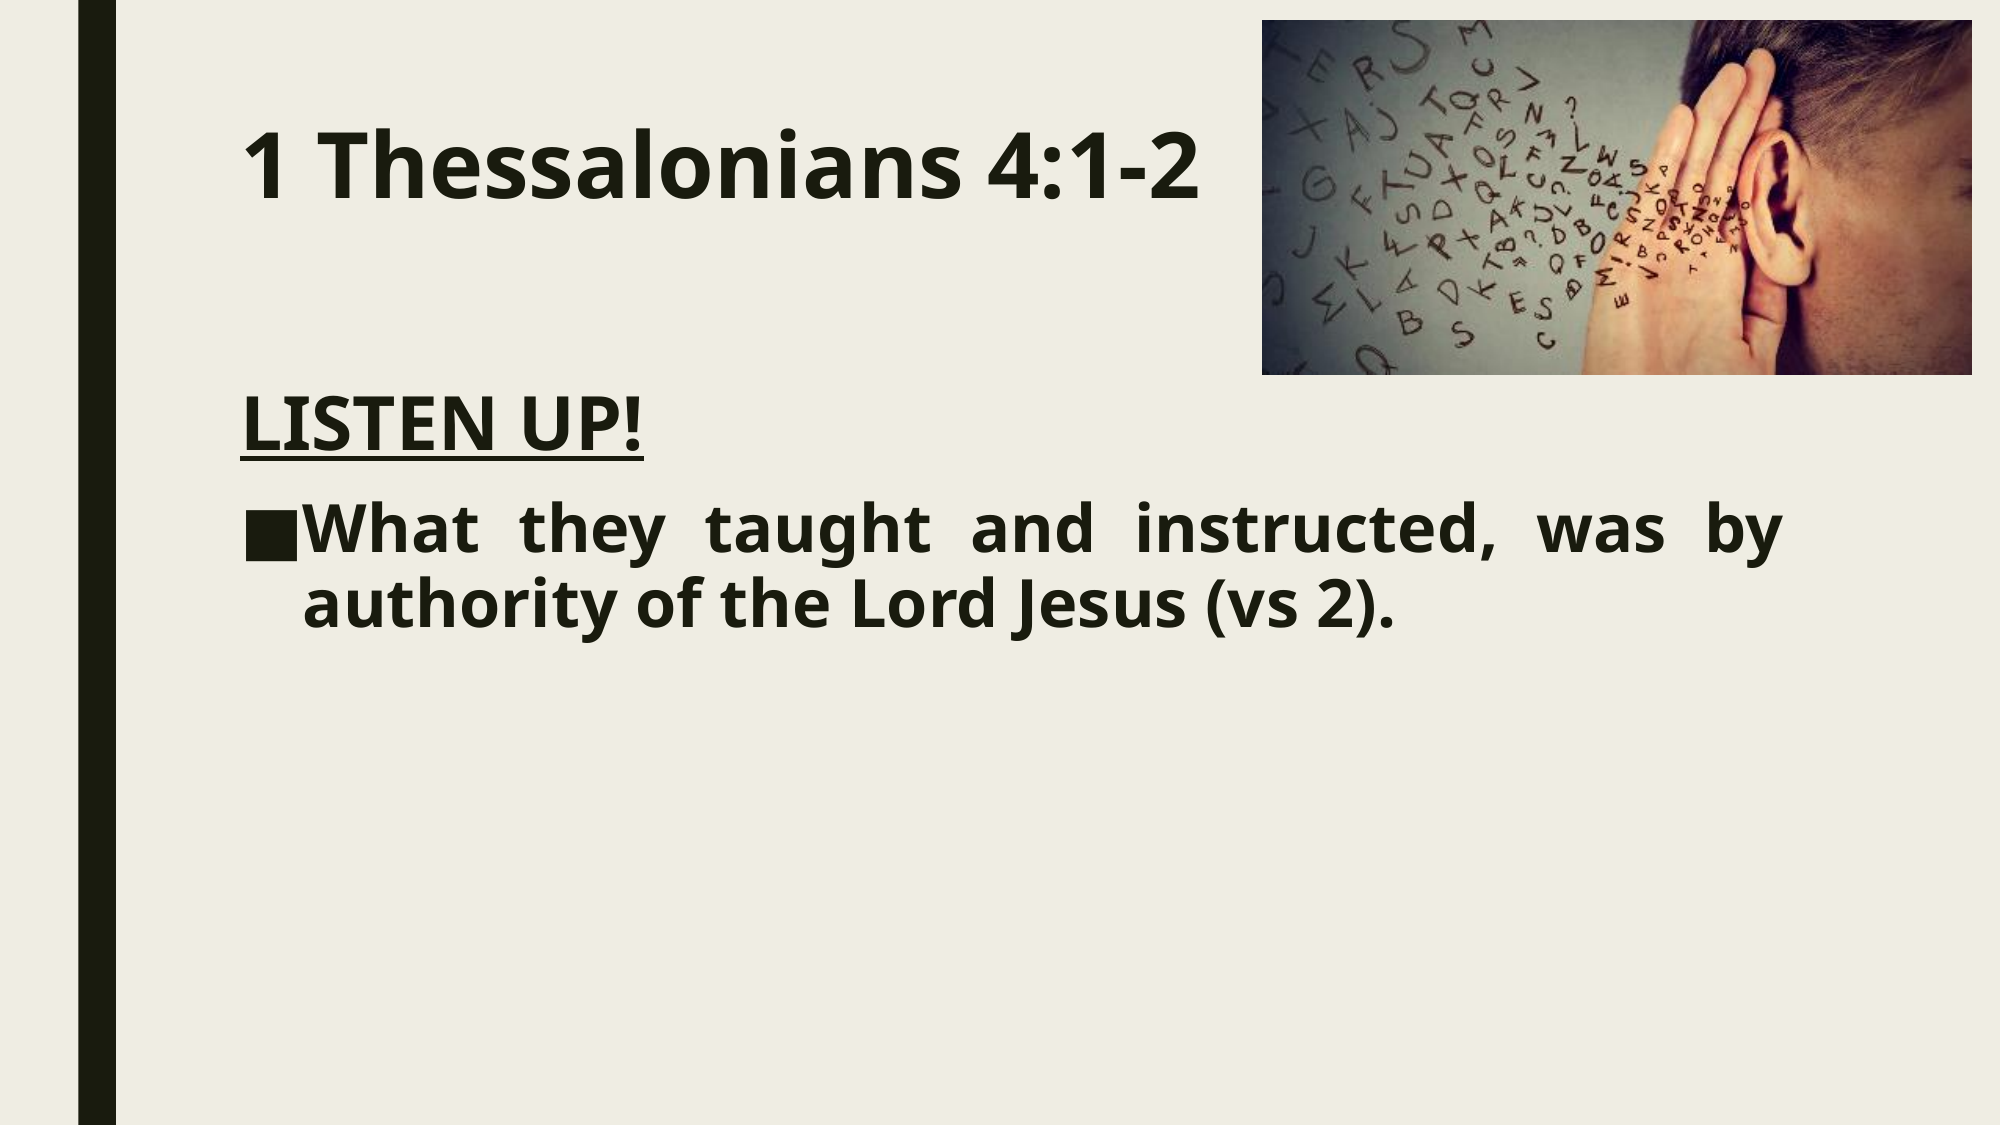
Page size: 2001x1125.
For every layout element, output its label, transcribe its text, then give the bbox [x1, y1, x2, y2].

title 1 Thessalonians 4:1-2 [225, 112, 1262, 357]
list LISTEN UP! What they taught and instructed, was by authority of the Lord Jesus (vs 2). [225, 375, 1800, 963]
picture [1262, 20, 1972, 375]
